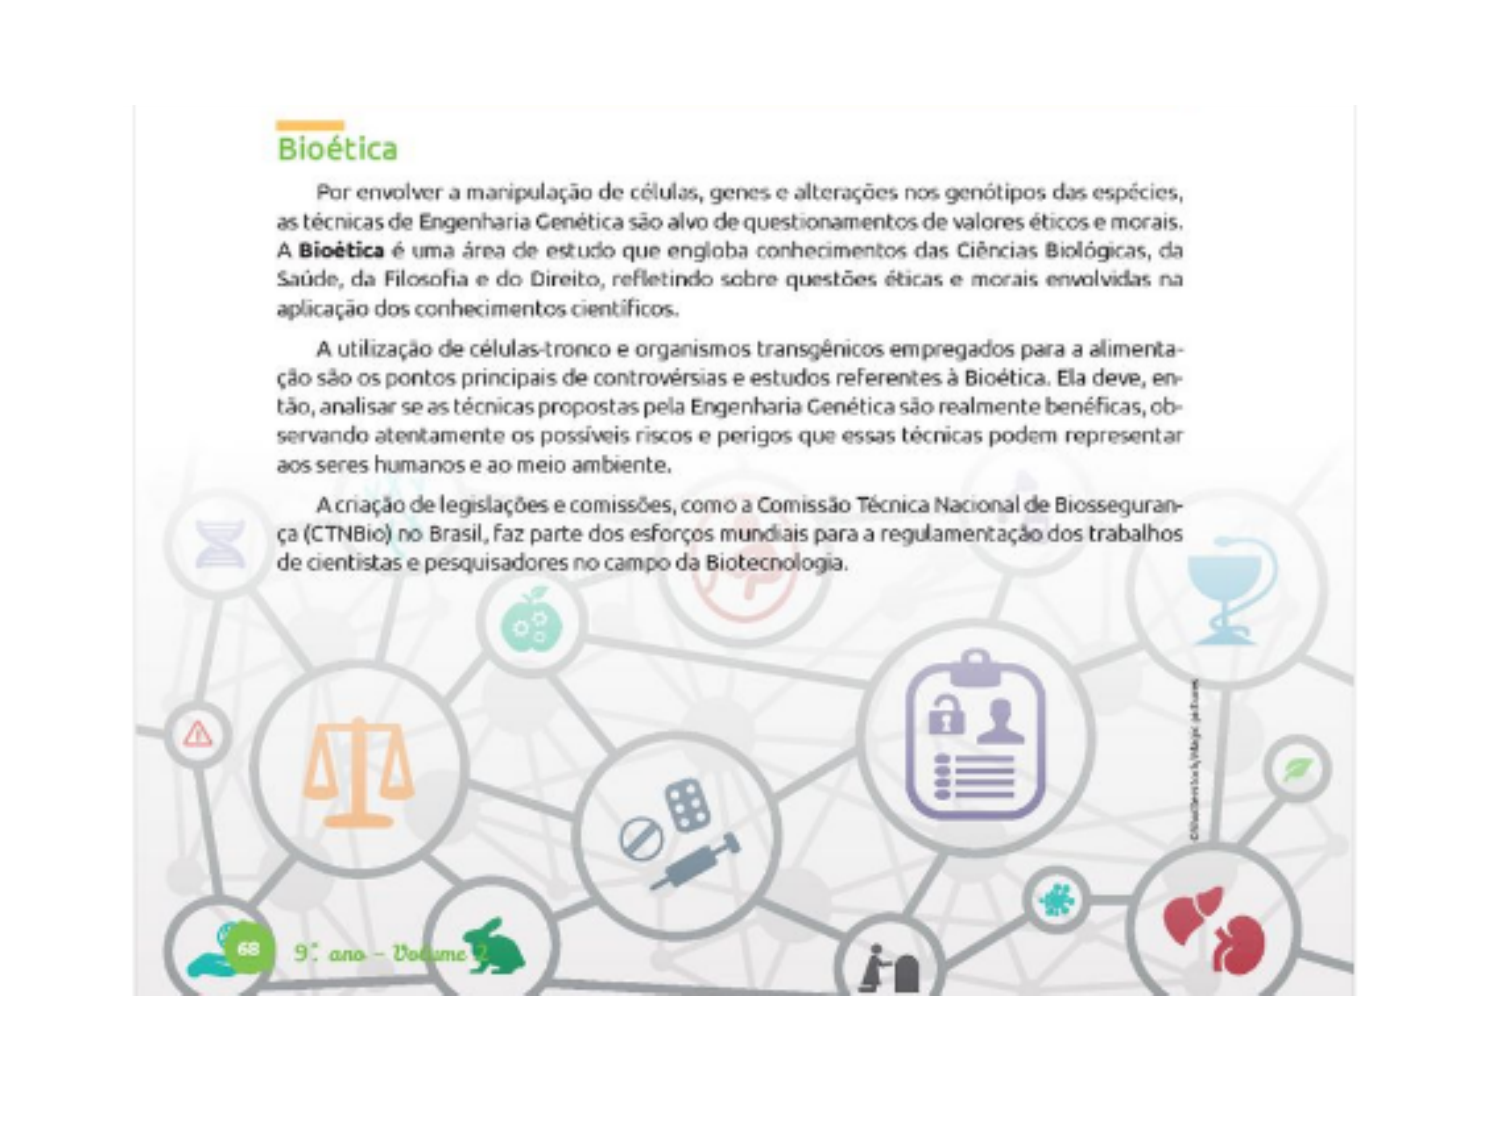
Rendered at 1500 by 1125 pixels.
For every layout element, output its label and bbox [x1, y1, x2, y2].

picture [123, 105, 1360, 997]
